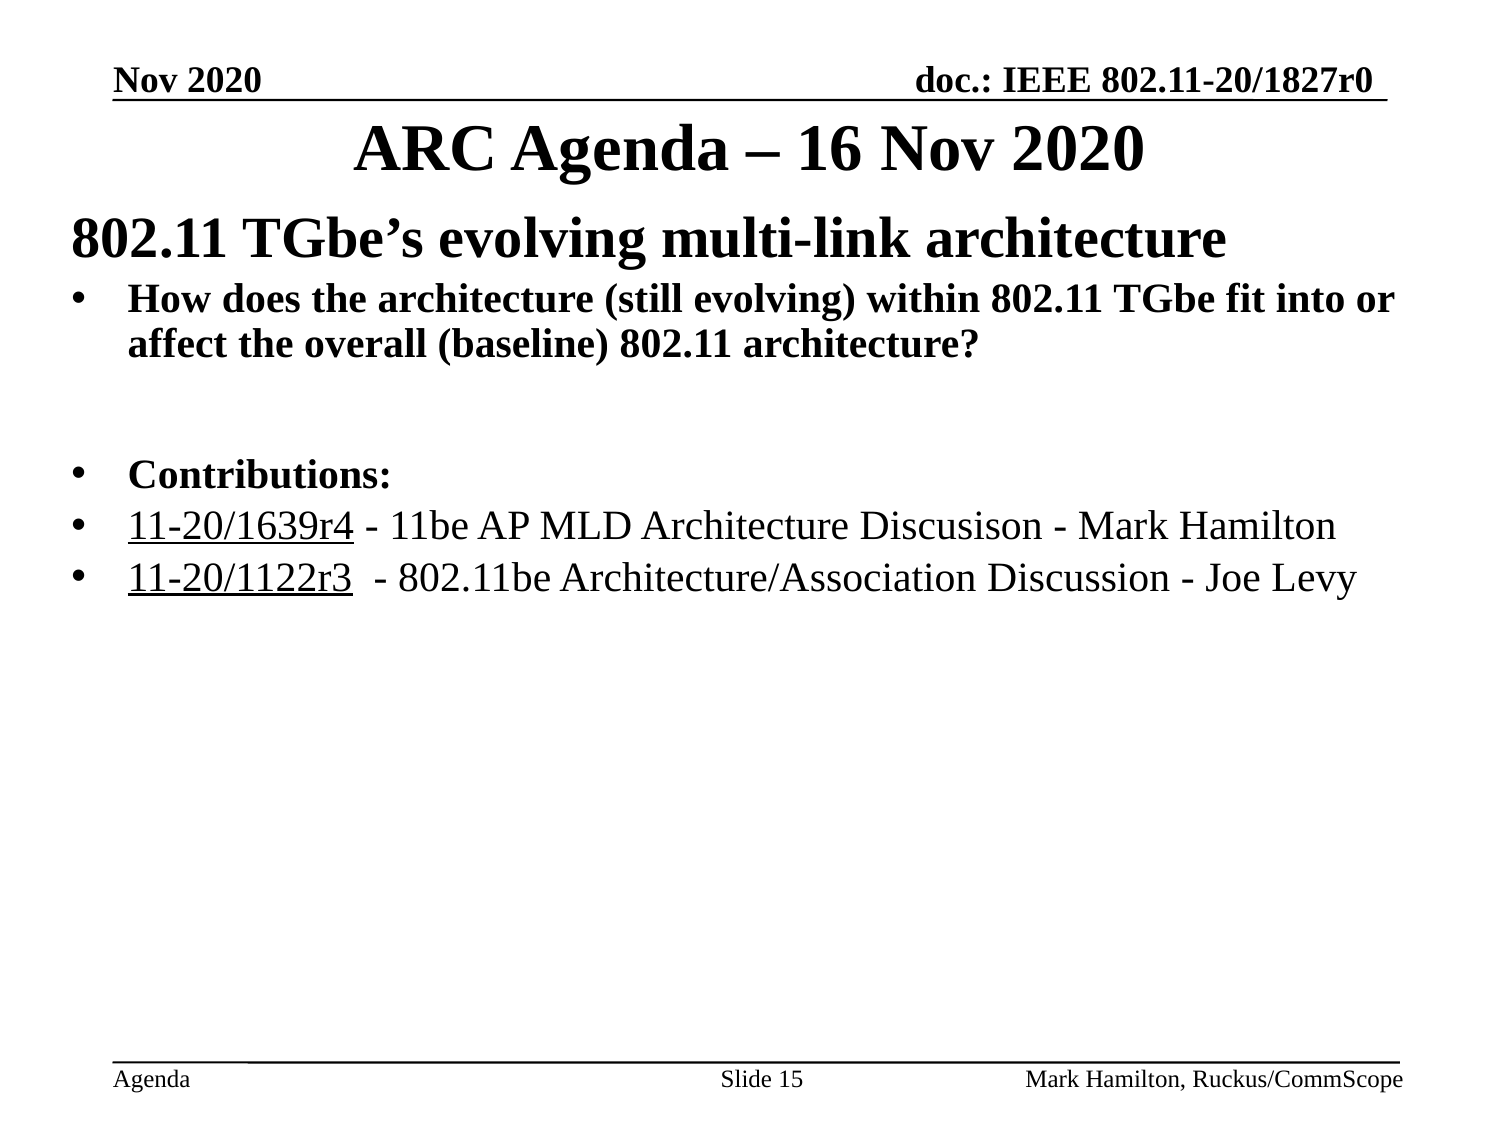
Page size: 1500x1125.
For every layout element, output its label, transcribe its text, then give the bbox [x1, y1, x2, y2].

list 802.11 TGbe’s evolving multi-link architecture How does the architecture (still evolving) within 802.11 TGbe fit into or affect the overall (baseline) 802.11 architecture? Contributions: 11-20/1639r4 - 11be AP MLD Architecture Discusison - Mark Hamilton 11-20/1122r3 - 802.11be Architecture/Association Discussion - Joe Levy [56, 200, 1444, 938]
title ARC Agenda – 16 Nov 2020 [112, 99, 1388, 188]
